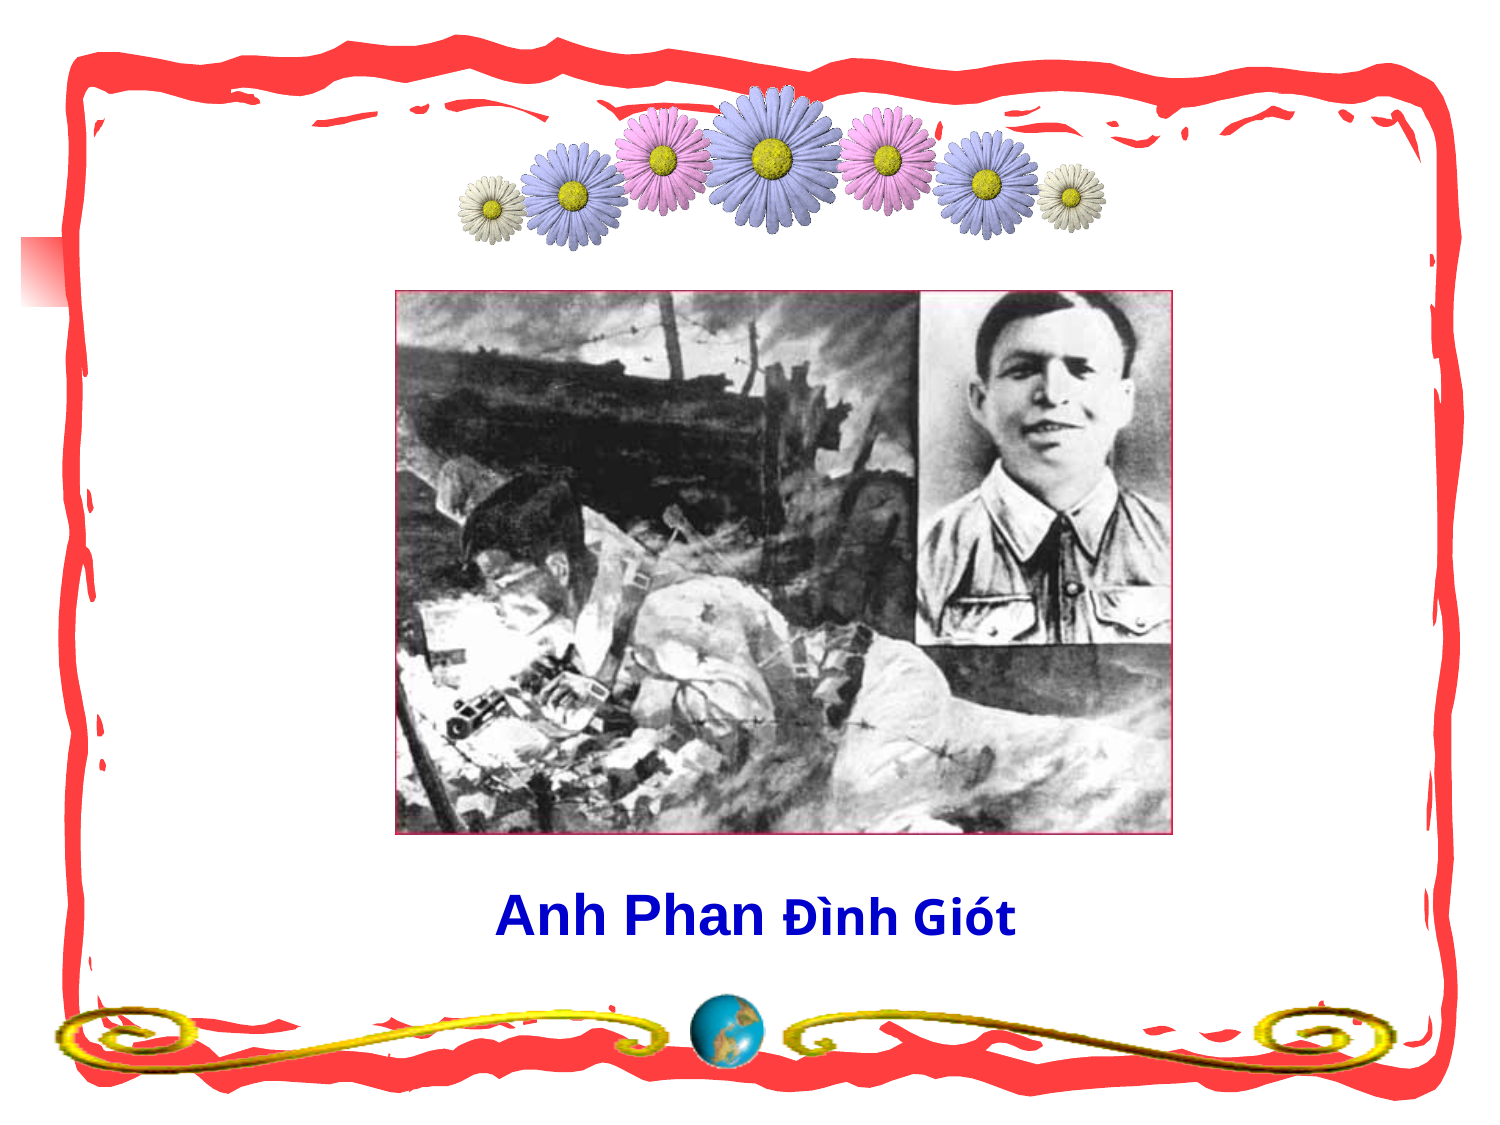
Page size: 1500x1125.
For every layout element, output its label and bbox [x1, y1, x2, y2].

list [52, 30, 1471, 1107]
picture [454, 77, 1109, 257]
picture [395, 290, 1173, 835]
text_box [29, 987, 1430, 1084]
